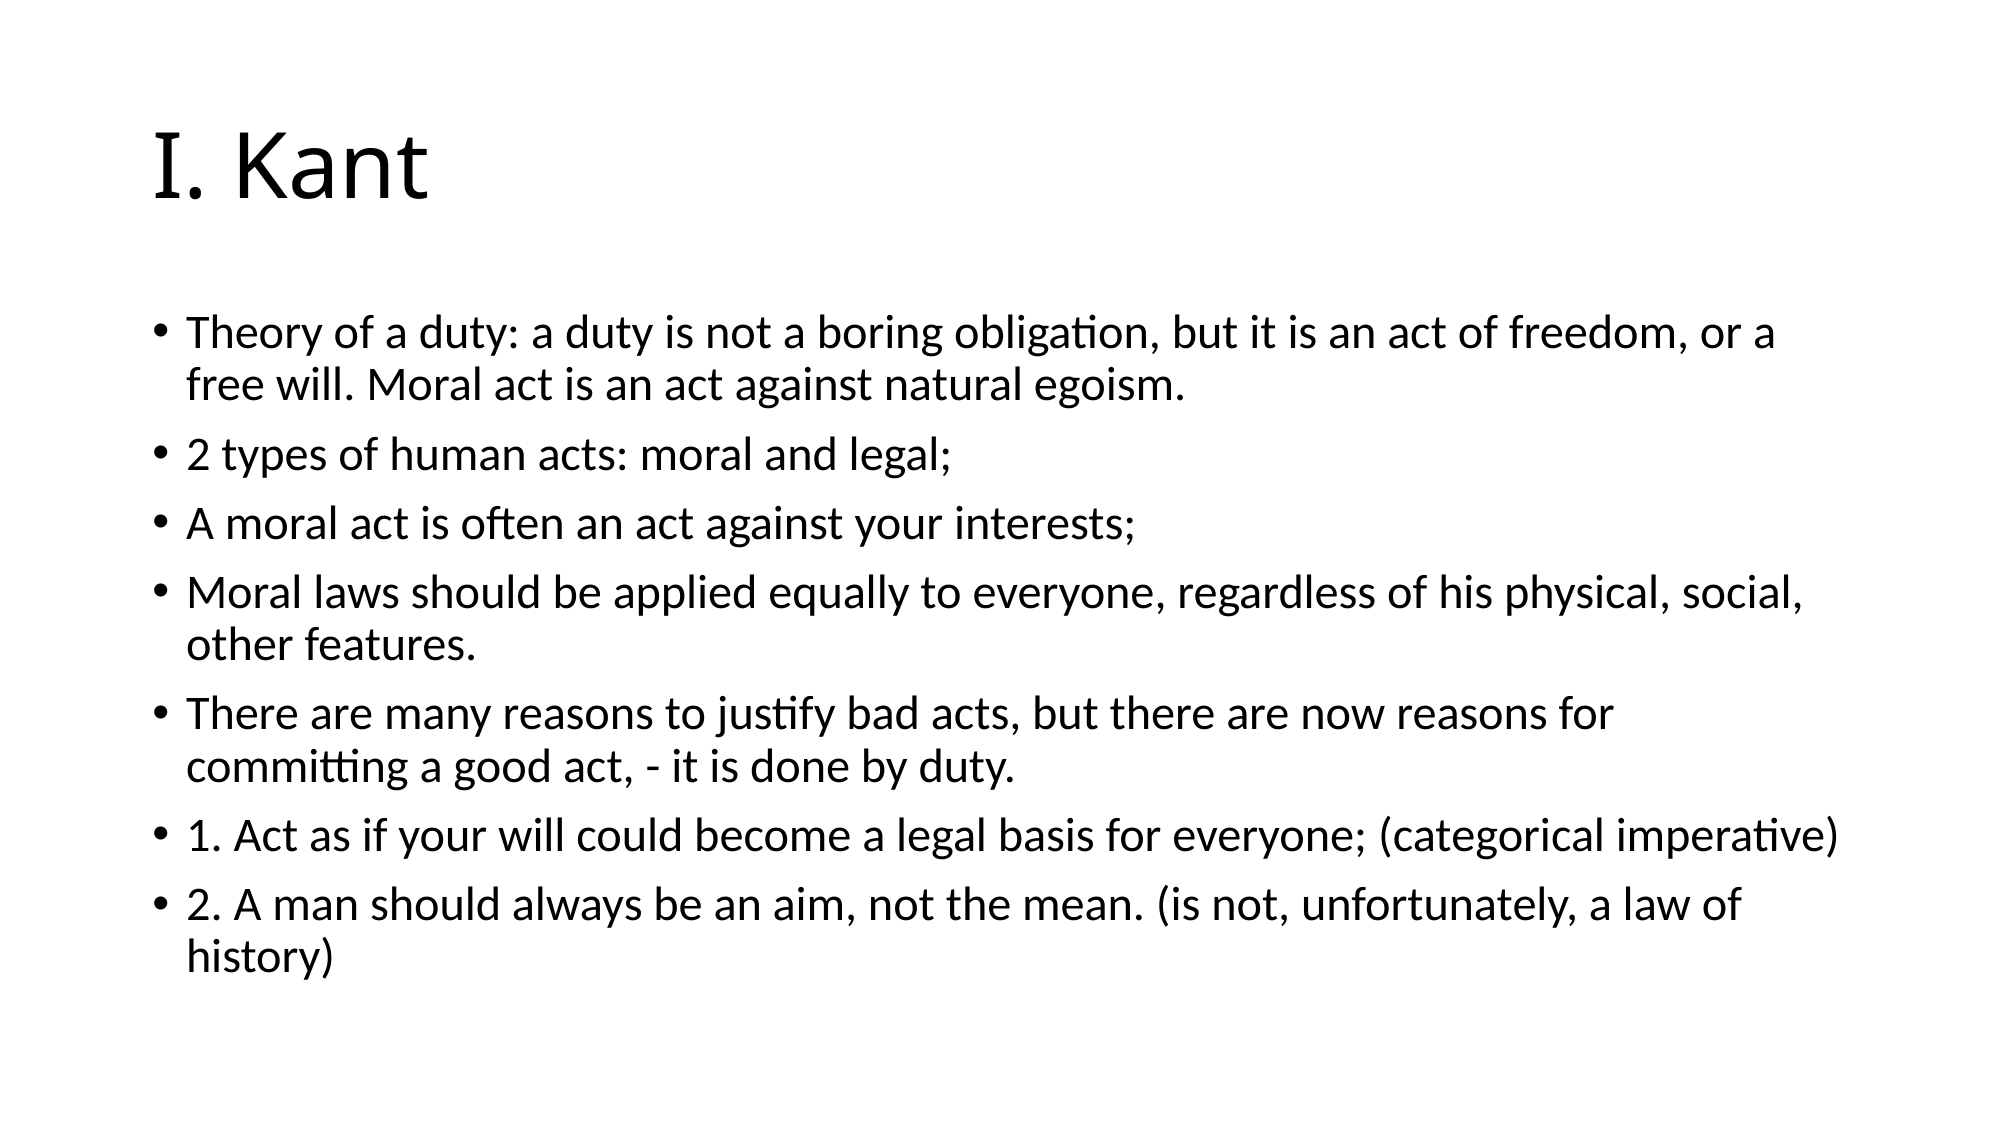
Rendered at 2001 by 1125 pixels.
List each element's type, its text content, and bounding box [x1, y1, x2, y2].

title I. Kant [137, 59, 1863, 278]
list Theory of a duty: a duty is not a boring obligation, but it is an act of freedom, or a free will. Moral act is an act against natural egoism. 2 types of human acts: moral and legal; A moral act is often an act against your interests; Moral laws should be applied equally to everyone, regardless of his physical, social, other features. There are many reasons to justify bad acts, but there are now reasons for committing a good act, - it is done by duty. 1. Act as if your will could become a legal basis for everyone; (categorical imperative) 2. A man should always be an aim, not the mean. (is not, unfortunately, a law of history) [137, 299, 1863, 1014]
